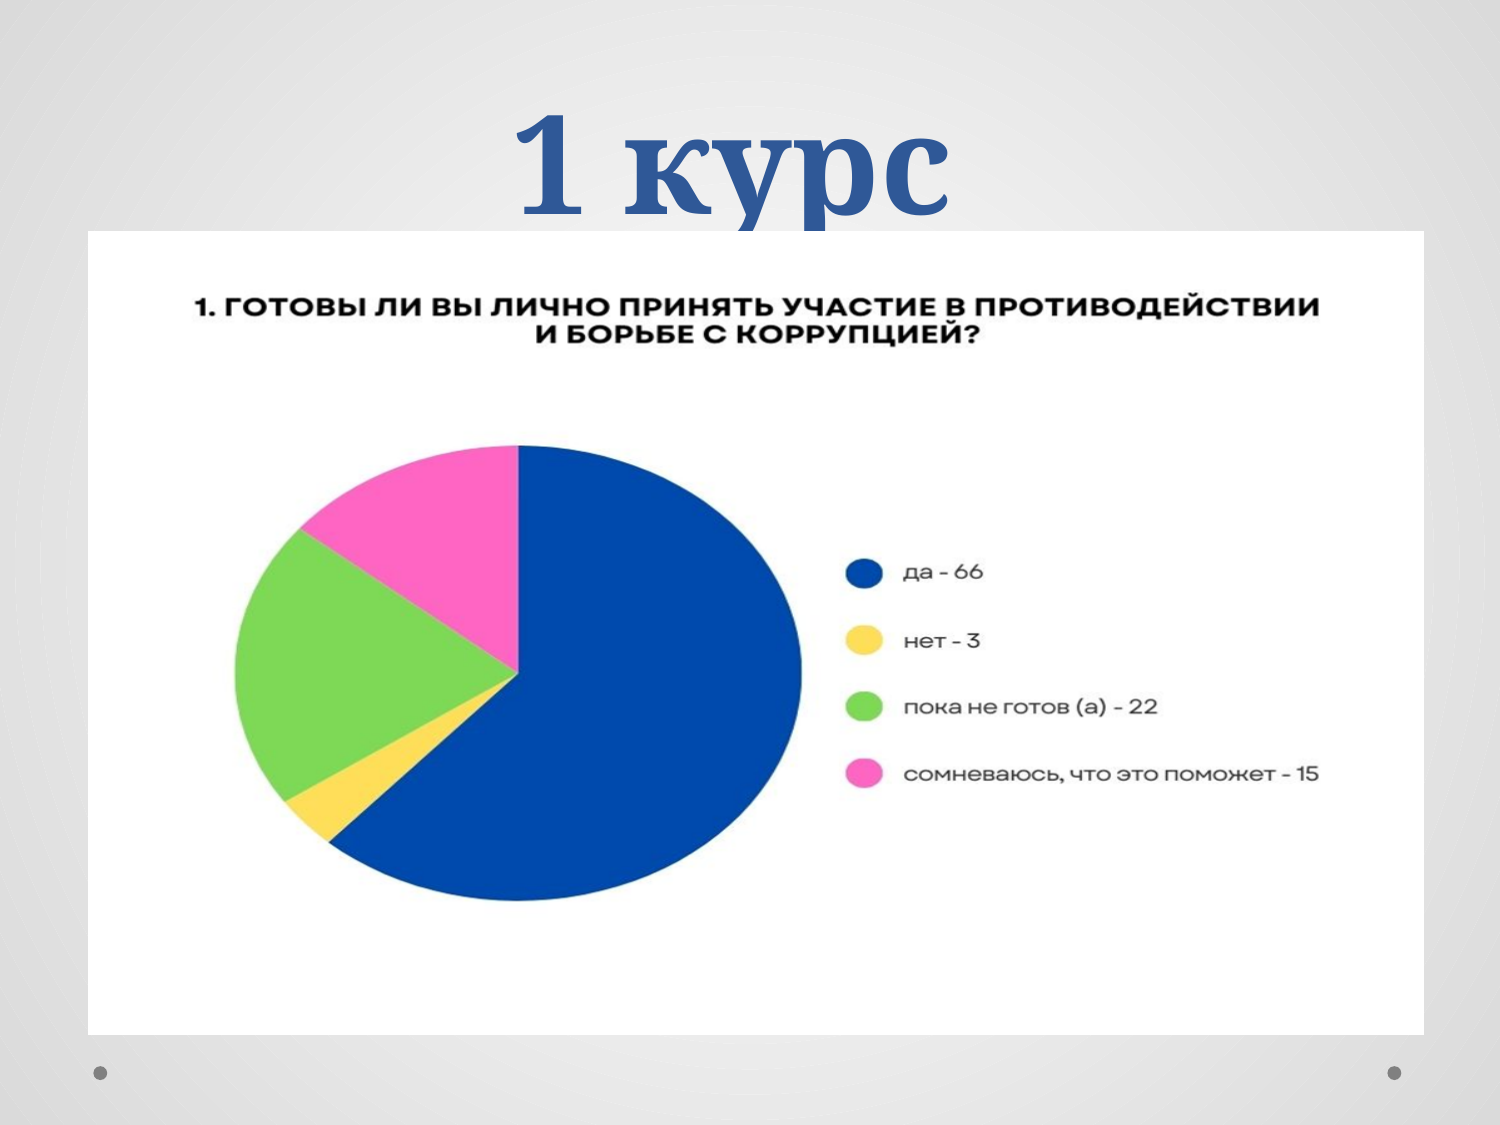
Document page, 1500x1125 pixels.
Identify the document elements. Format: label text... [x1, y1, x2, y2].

picture [88, 231, 1424, 1036]
title 1 курс [75, 0, 1425, 263]
